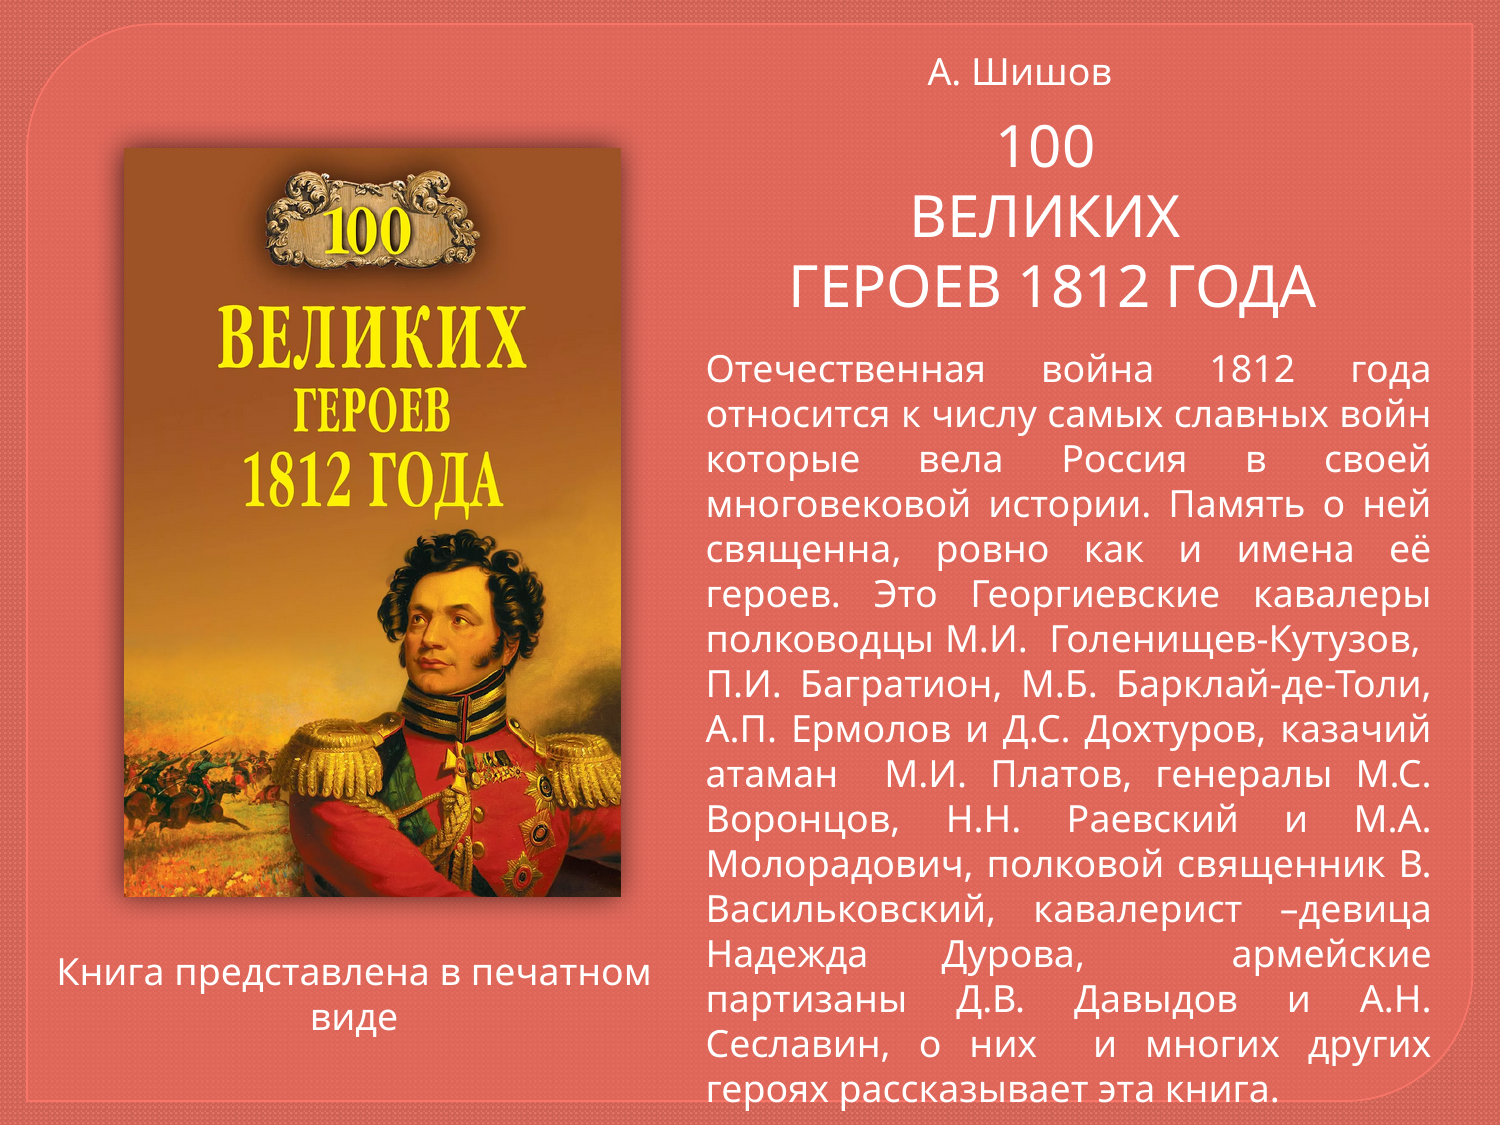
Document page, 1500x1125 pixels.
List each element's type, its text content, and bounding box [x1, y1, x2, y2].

text_box Книга представлена в печатном виде [41, 940, 668, 1046]
text_box 100 ВЕЛИКИХ ГЕРОЕВ 1812 ГОДА [774, 101, 1332, 327]
text_box А. Шишов [912, 40, 1235, 101]
picture [123, 148, 621, 898]
text_box Отечественная война 1812 года относится к числу самых славных войн которые вела Россия в своей многовековой истории. Память о ней священна, ровно как и имена её героев. Это Георгиевские кавалеры полководцы М.И. Голенищев-Кутузов, П.И. Багратион, М.Б. Барклай-де-Толи, А.П. Ермолов и Д.С. Дохтуров, казачий атаман М.И. Платов, генералы М.С. Воронцов, Н.Н. Раевский и М.А. Молорадович, полковой священник В. Васильковский, кавалерист –девица Надежда Дурова, армейские партизаны Д.В. Давыдов и А.Н. Сеславин, о них и многих других героях рассказывает эта книга. [690, 338, 1447, 1118]
